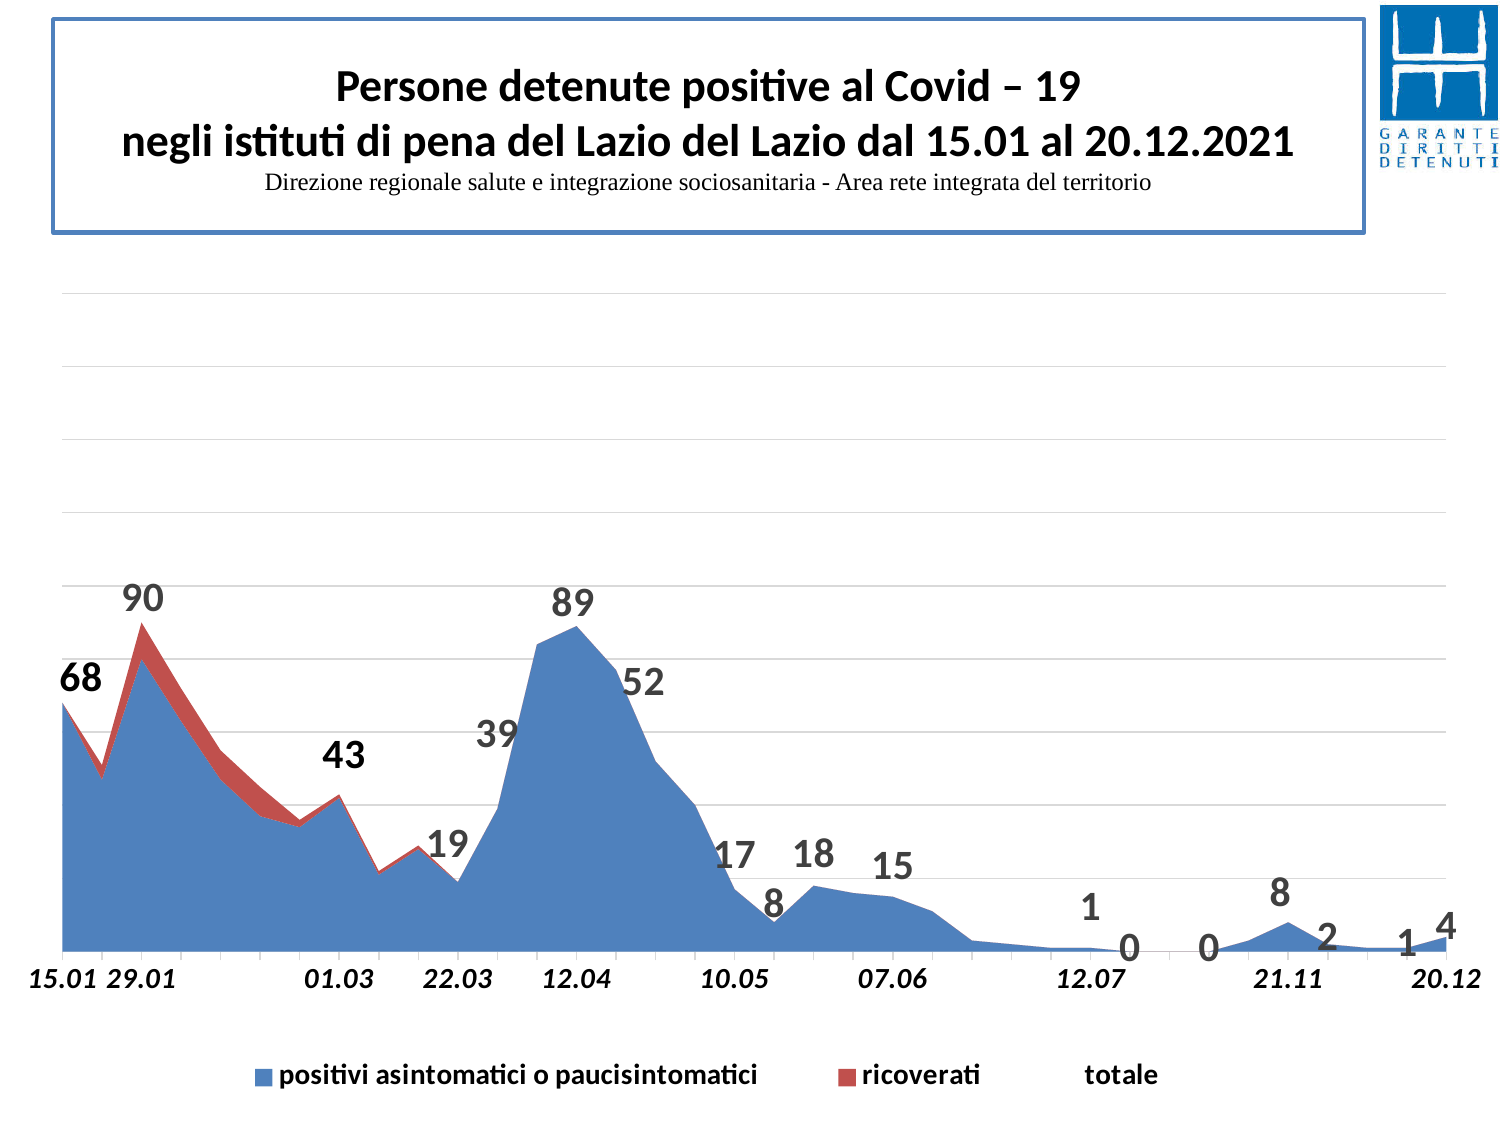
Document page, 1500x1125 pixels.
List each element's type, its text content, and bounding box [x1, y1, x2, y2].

chart [4, 255, 1500, 1125]
picture [1373, 1, 1500, 173]
title Persone detenute positive al Covid – 19 negli istituti di pena del Lazio del Lazio dal 15.01 al 20.12.2021 Direzione regionale salute e integrazione sociosanitaria - Area rete integrata del territorio [51, 17, 1366, 235]
